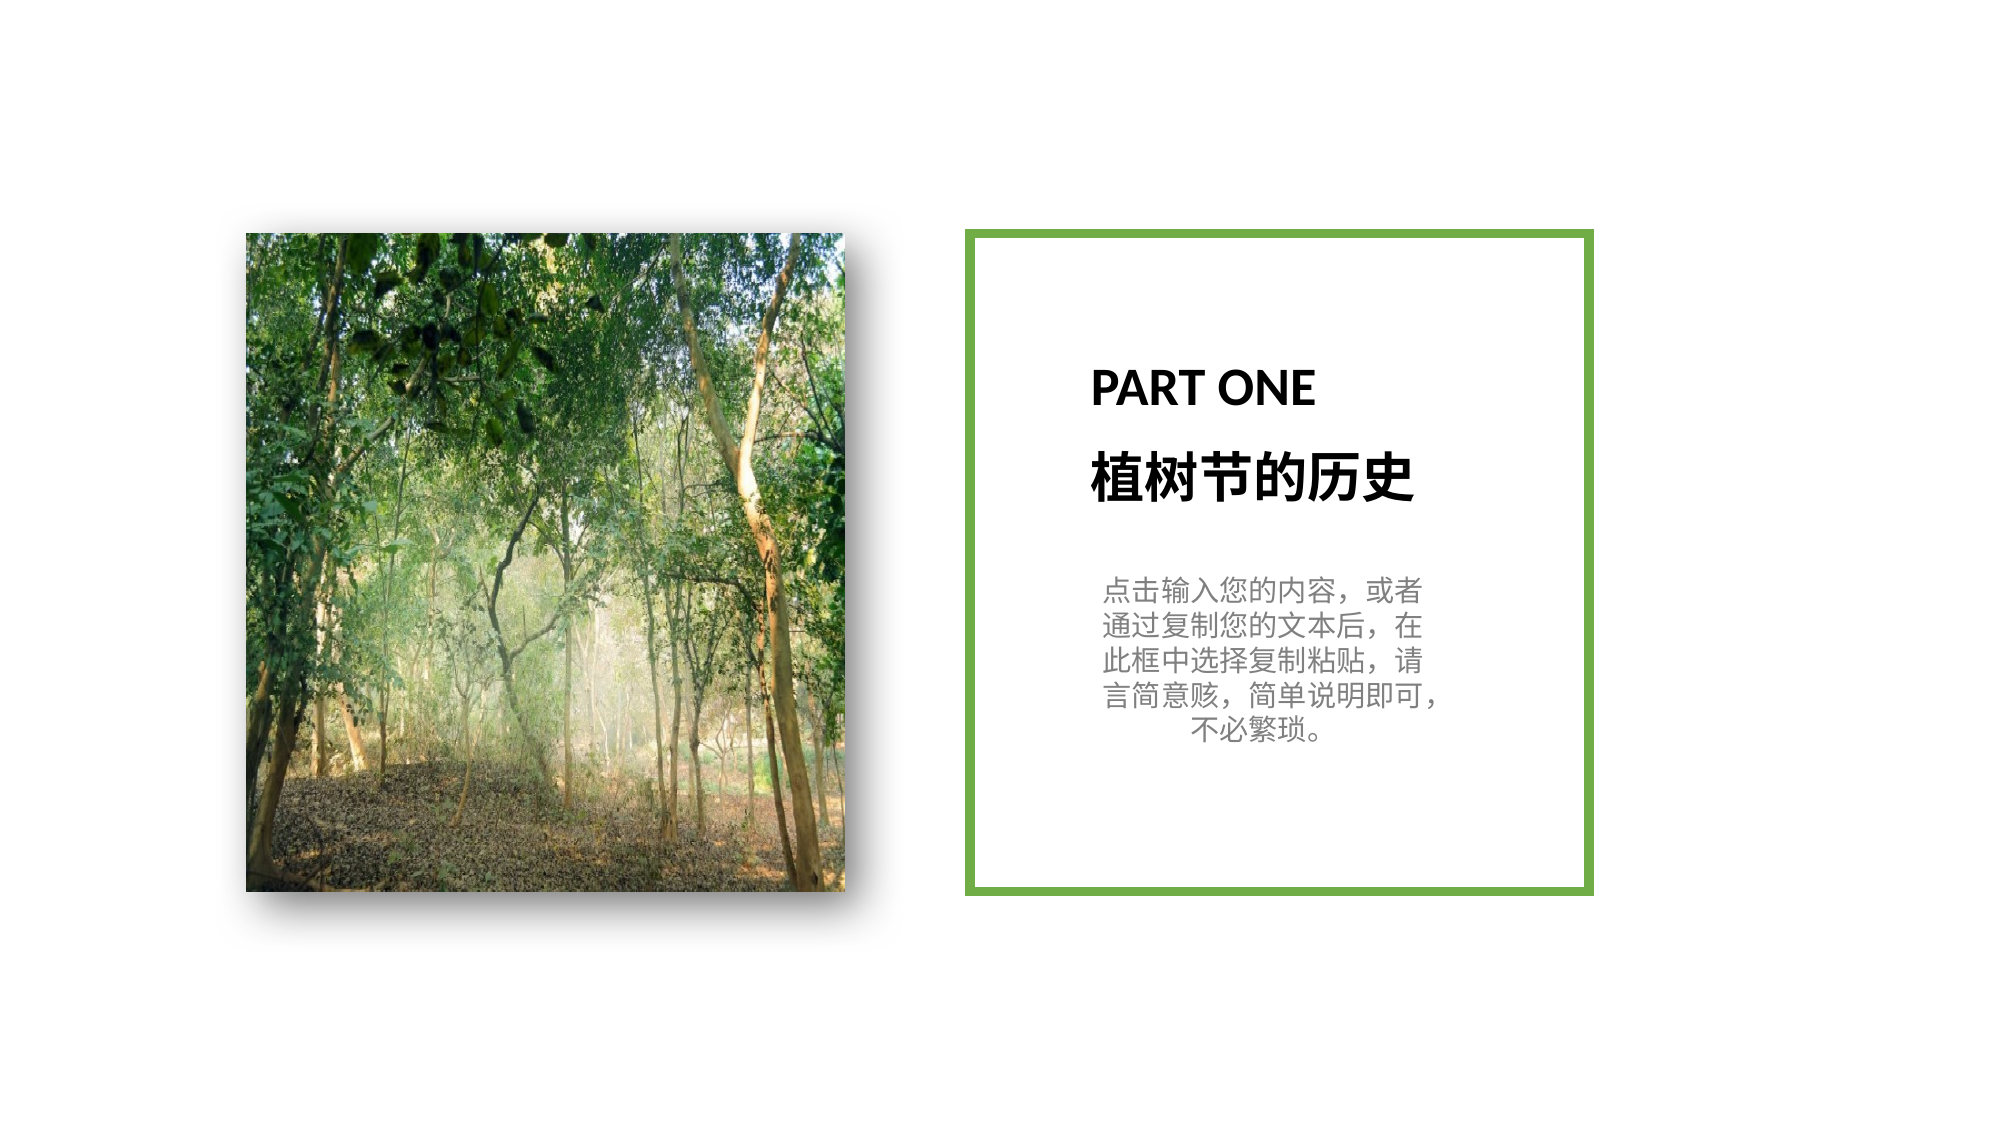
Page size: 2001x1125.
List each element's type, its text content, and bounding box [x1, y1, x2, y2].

text_box 植树节的历史 [1076, 435, 1451, 516]
text_box PART ONE [1076, 343, 1451, 424]
text_box [969, 233, 1590, 892]
picture [246, 233, 845, 892]
text_box 点击输入您的内容，或者通过复制您的文本后，在此框中选择复制粘贴，请言简意赅，简单说明即可，不必繁琐。 [1087, 563, 1440, 755]
